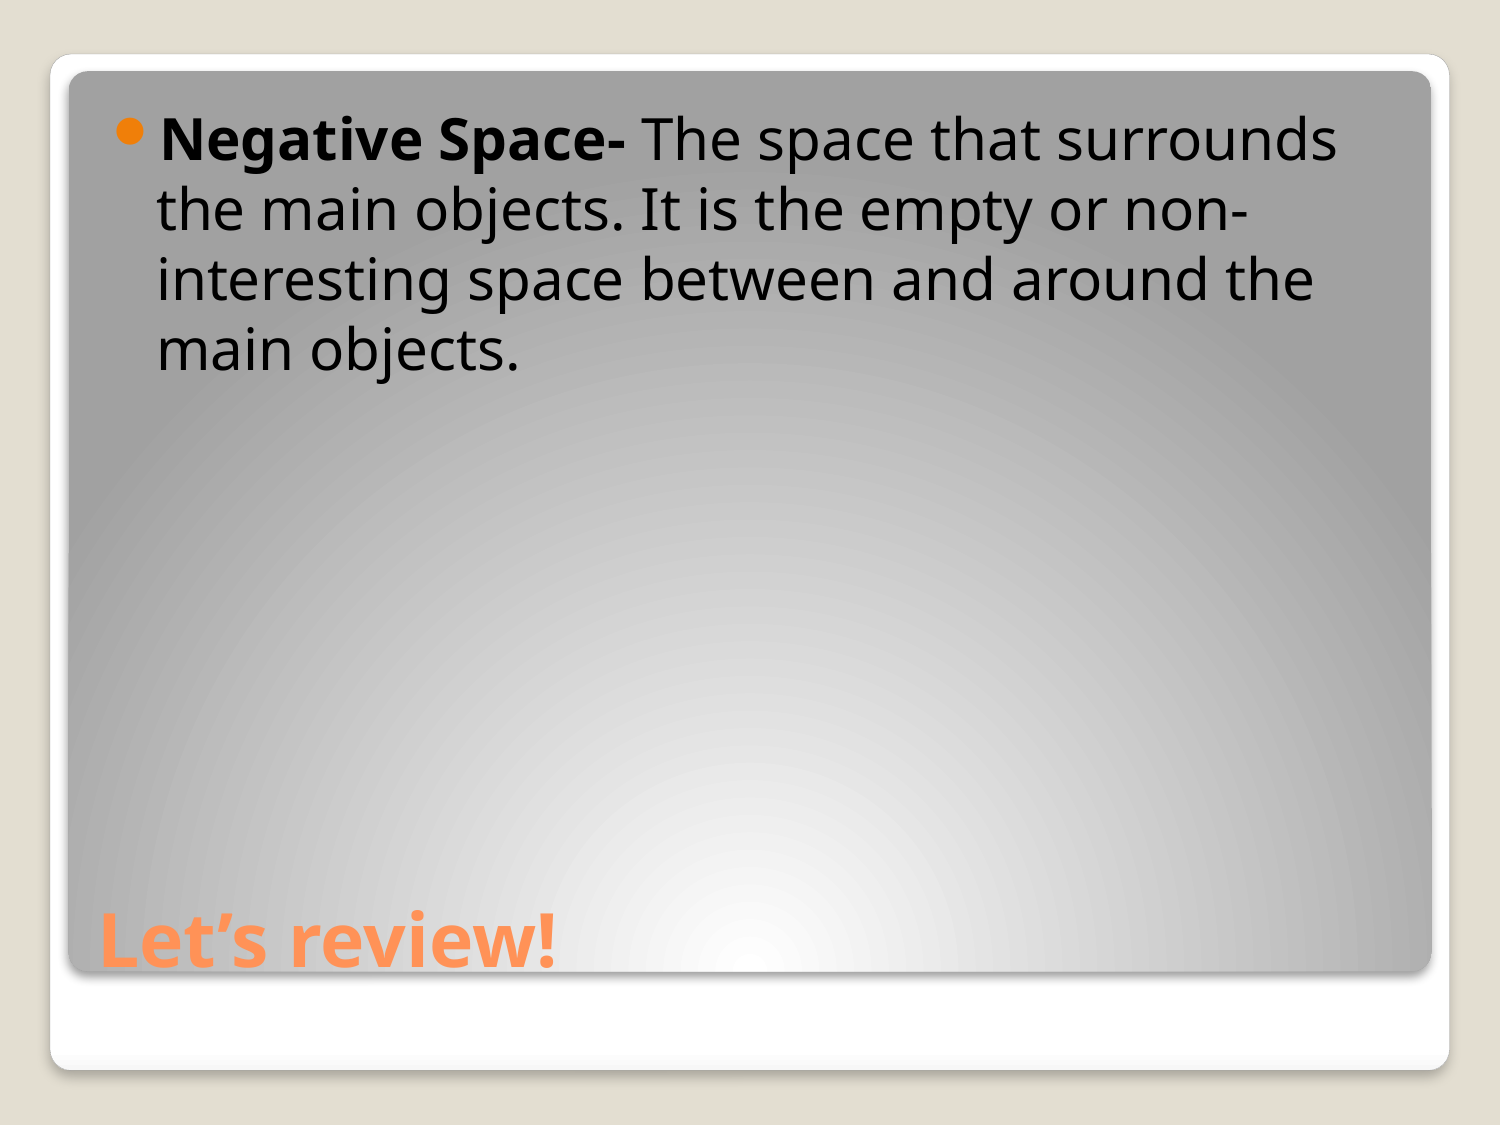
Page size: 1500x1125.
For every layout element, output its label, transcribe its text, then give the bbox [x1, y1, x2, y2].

title Let’s review! [82, 817, 1425, 990]
list Negative Space- The space that surrounds the main objects. It is the empty or non-interesting space between and around the main objects. [82, 86, 1425, 774]
